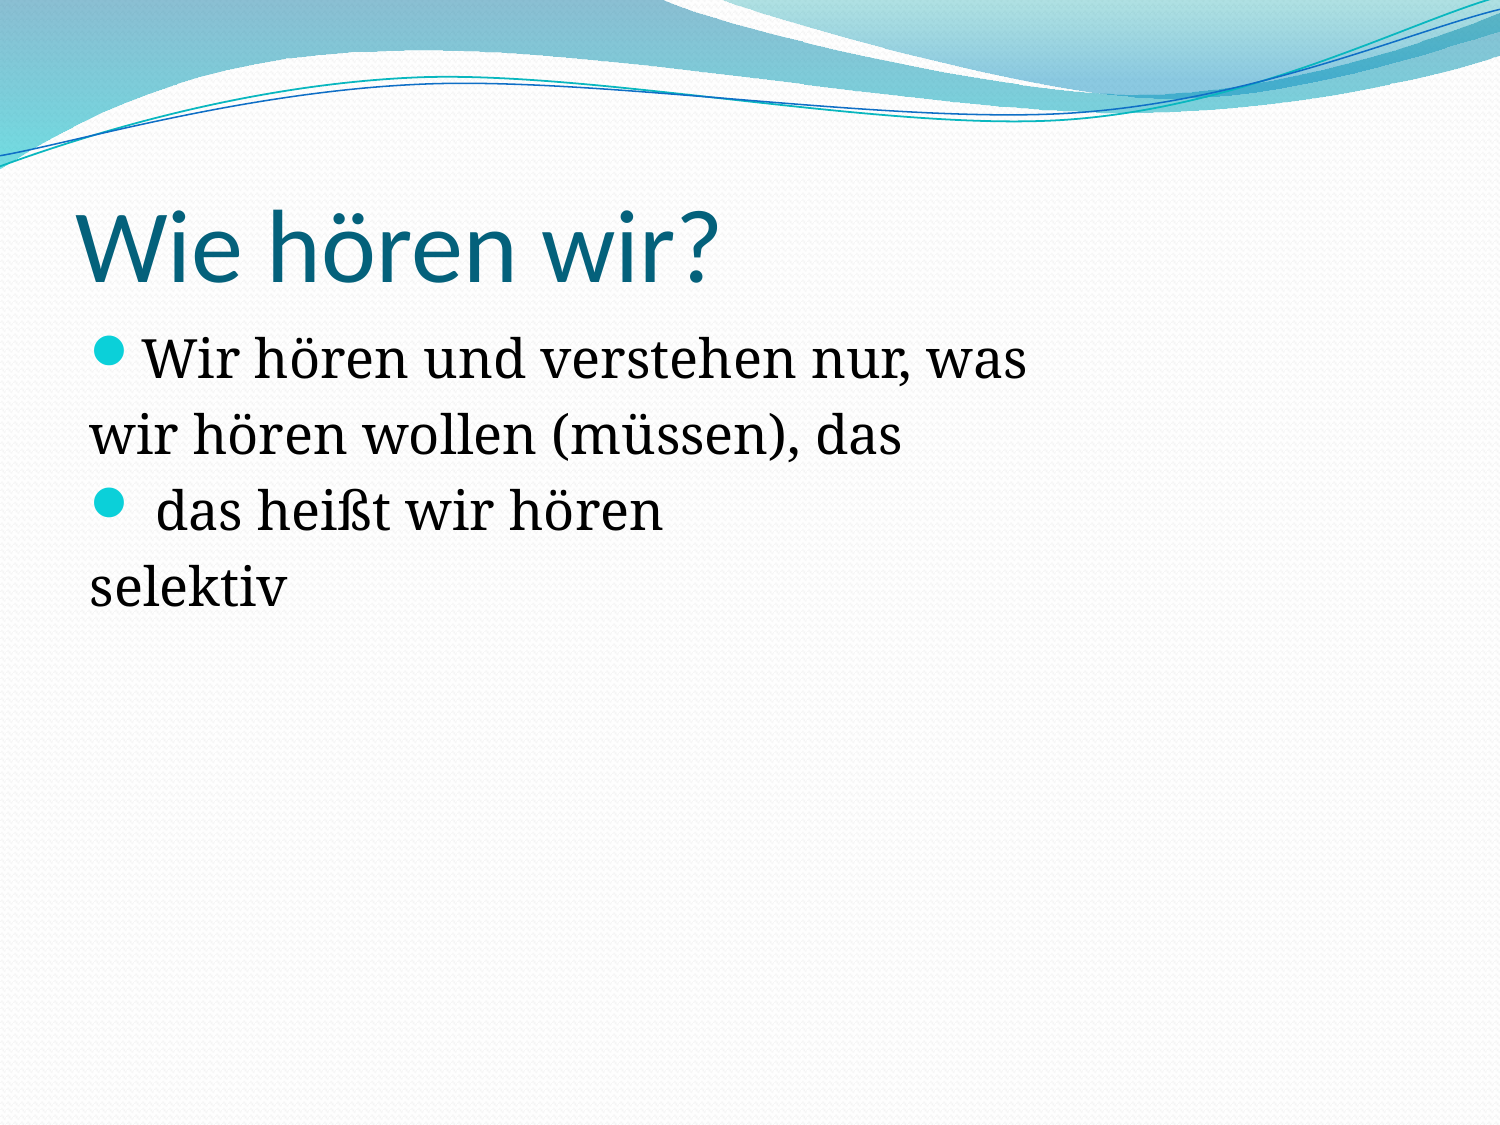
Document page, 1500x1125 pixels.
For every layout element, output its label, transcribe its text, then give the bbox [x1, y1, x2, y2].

title Wie hören wir? [75, 115, 1425, 303]
list Wir hören und verstehen nur, was wir hören wollen (müssen), das das heißt wir hören selektiv [75, 317, 1425, 1038]
